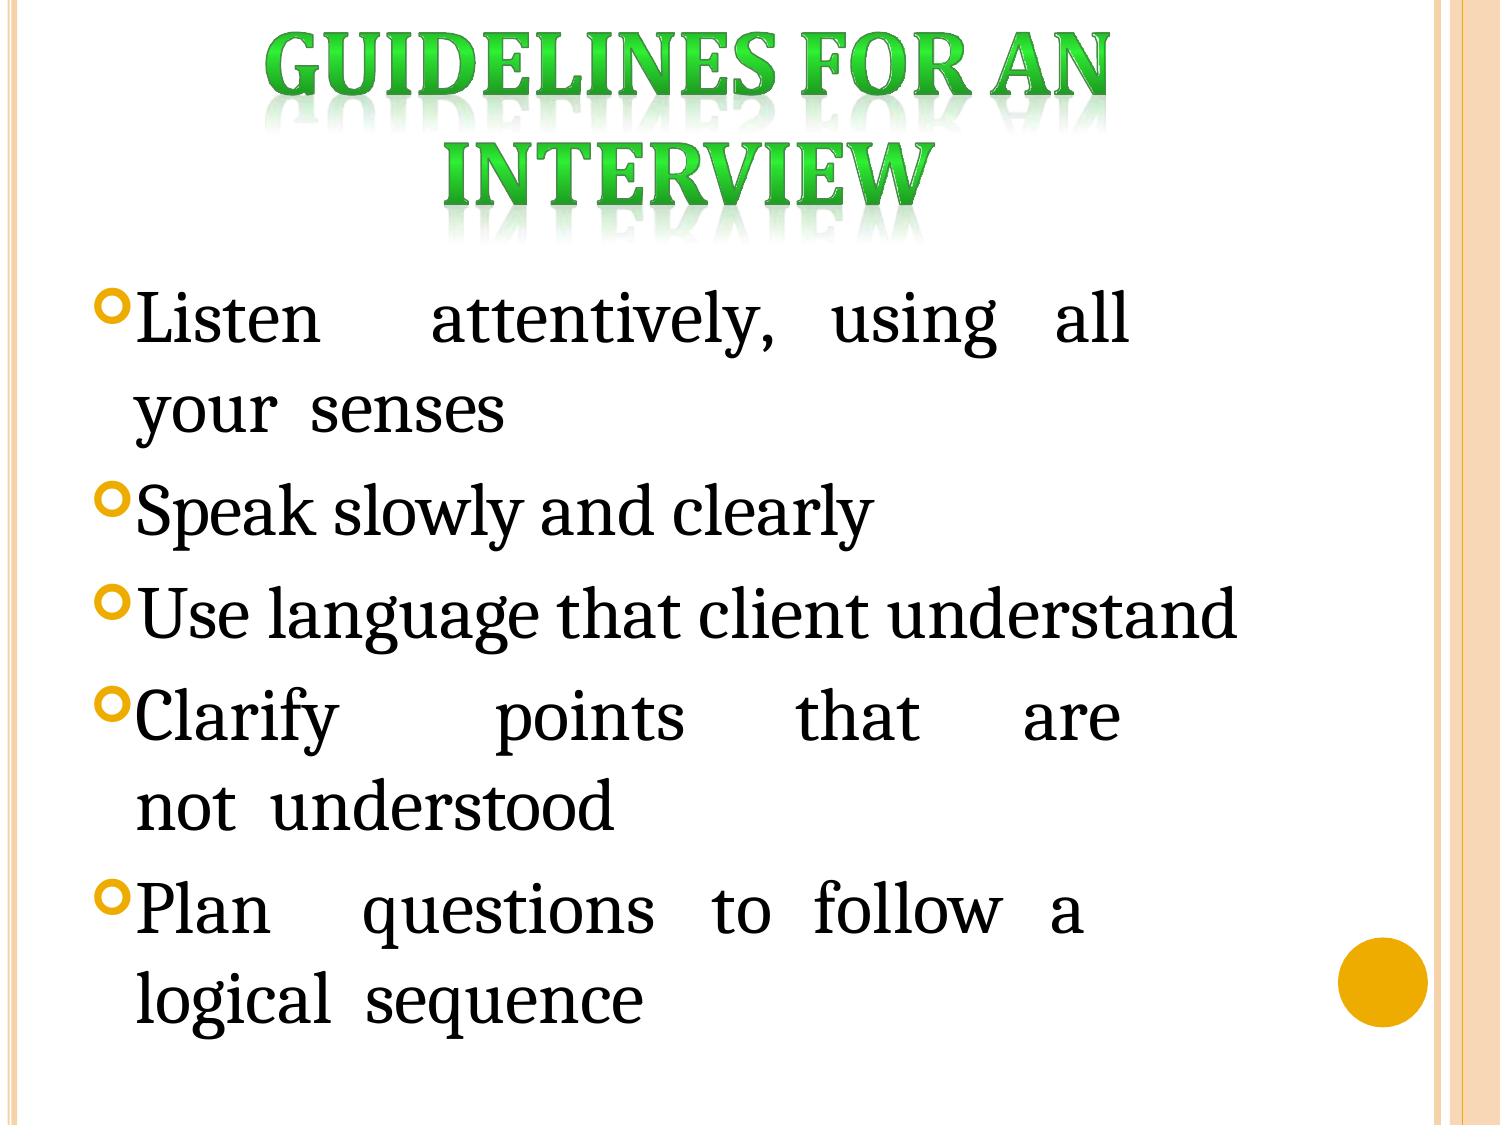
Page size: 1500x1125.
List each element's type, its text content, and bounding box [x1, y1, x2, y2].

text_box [265, 31, 1111, 136]
text_box Listen attentively, using all your senses Speak slowly and clearly Use language that client understand Clarify points that are not understood Plan questions to follow a logical sequence [87, 265, 1288, 1039]
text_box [443, 142, 936, 244]
